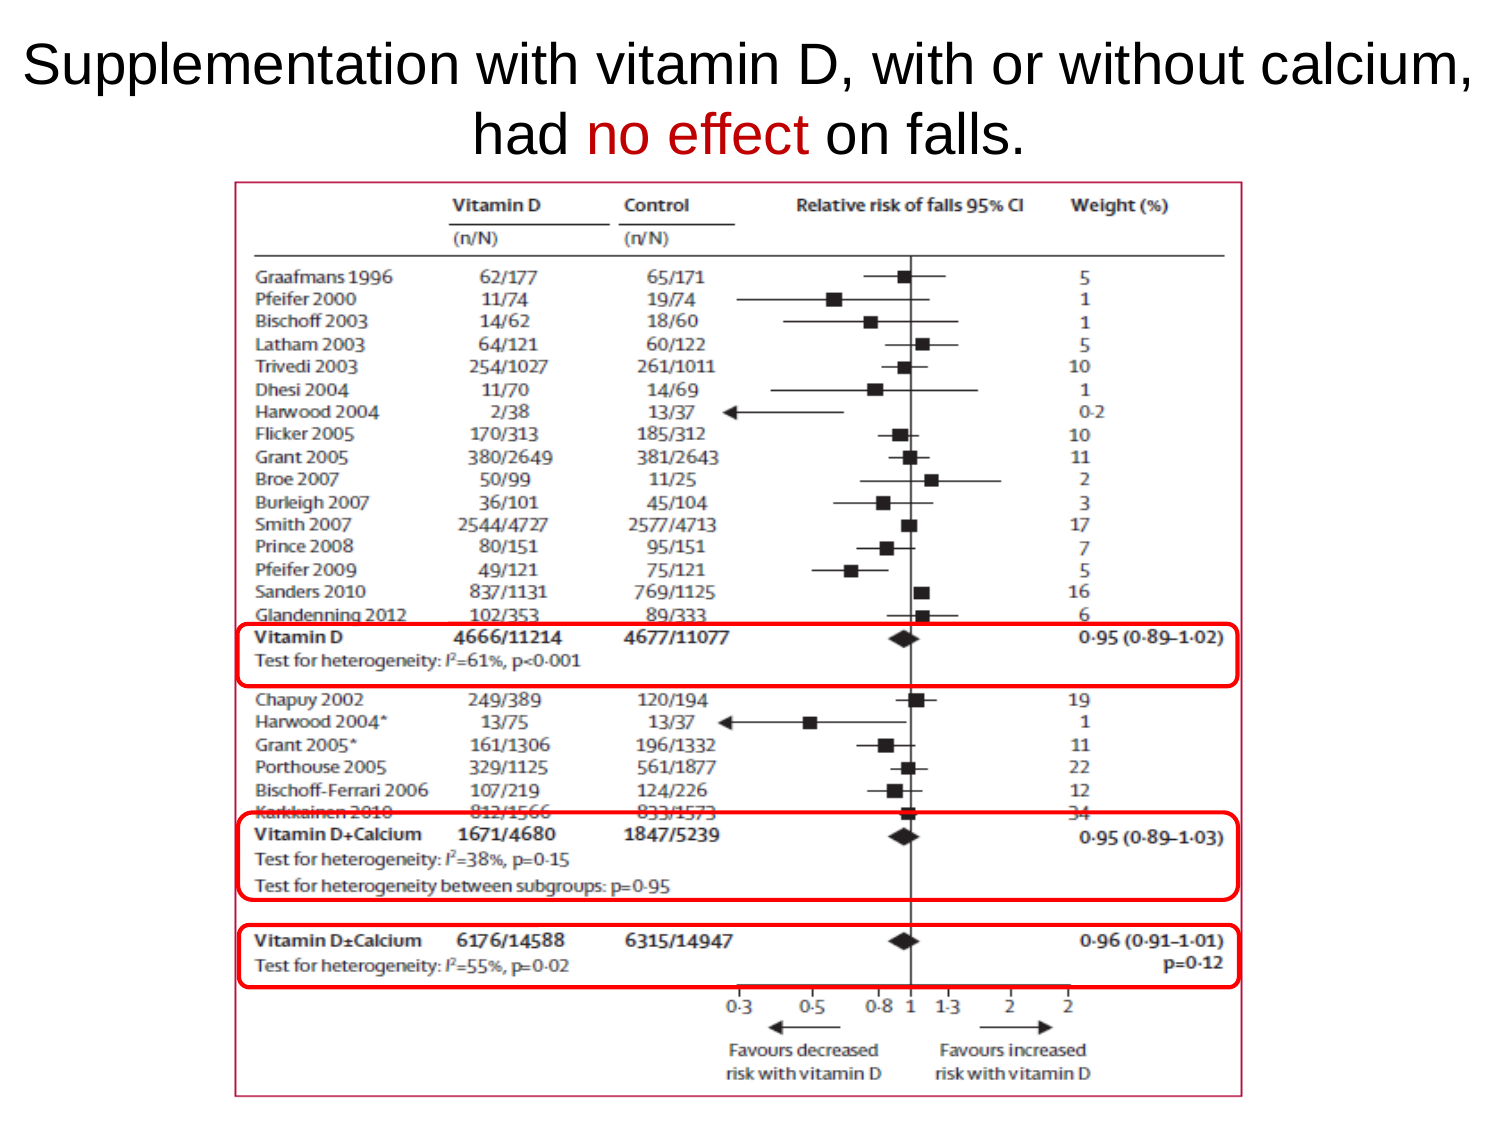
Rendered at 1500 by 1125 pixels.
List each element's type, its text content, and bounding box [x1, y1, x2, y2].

picture [225, 174, 1251, 1105]
title Supplementation with vitamin D, with or without calcium, had no effect on falls. [0, 2, 1500, 191]
